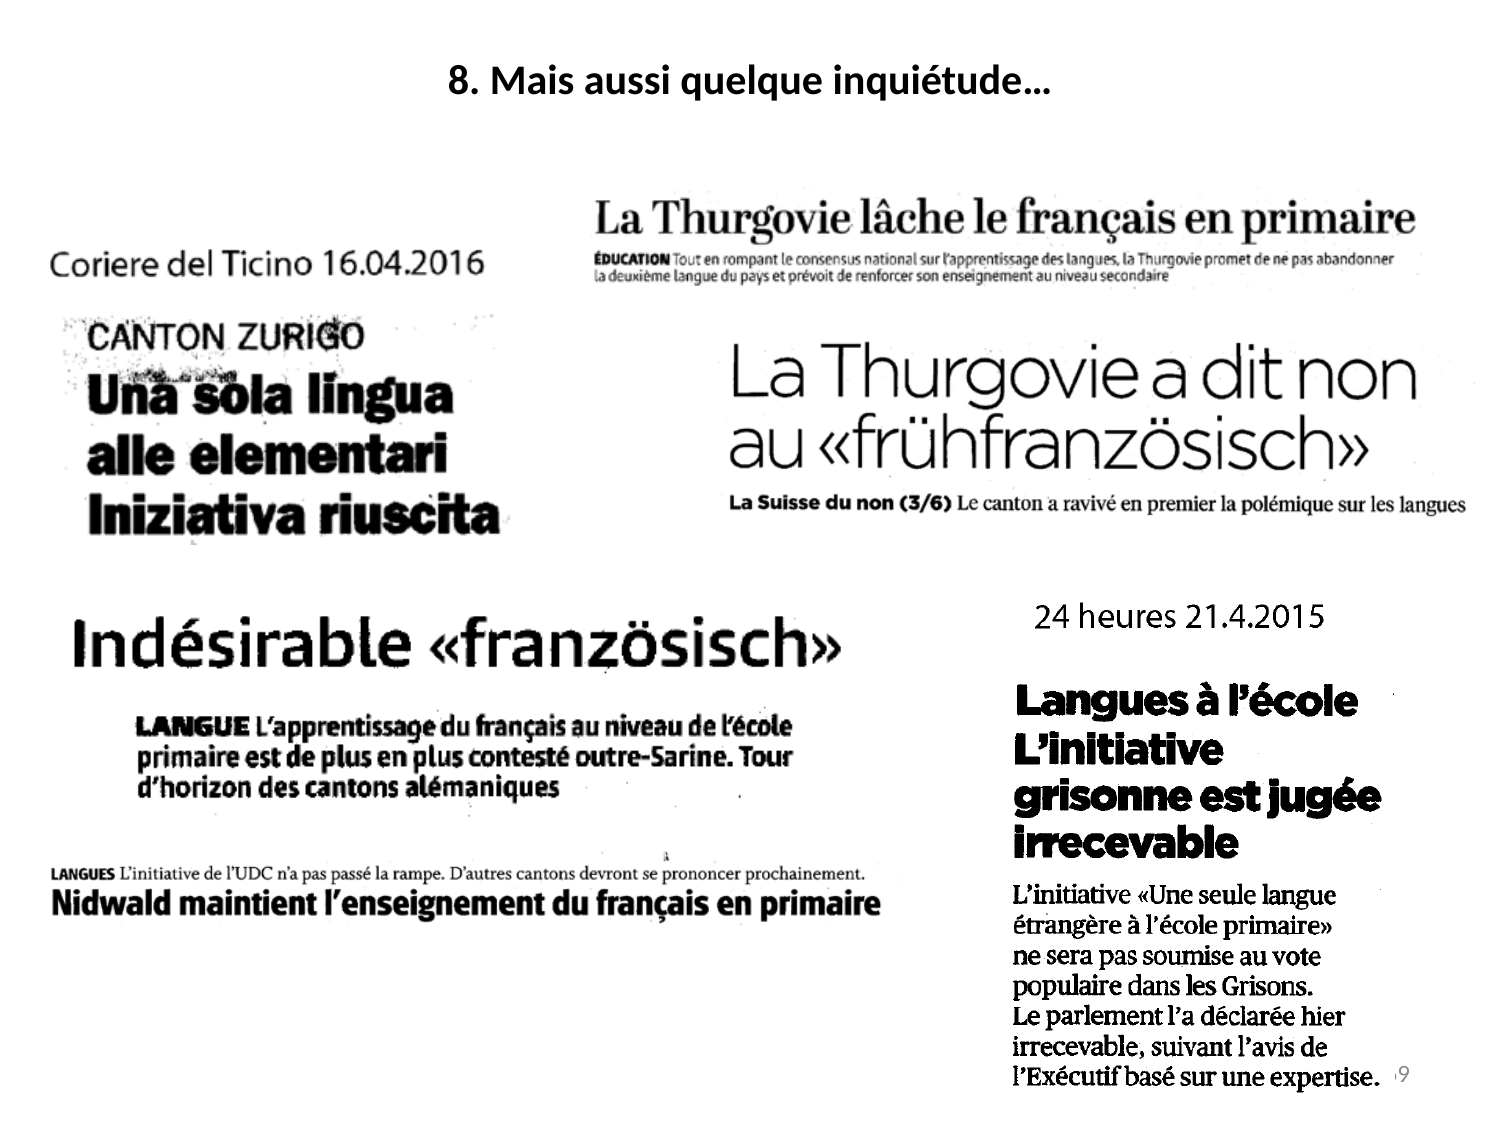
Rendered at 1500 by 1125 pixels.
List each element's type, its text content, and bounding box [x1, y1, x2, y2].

picture [17, 614, 878, 821]
picture [35, 249, 557, 545]
picture [35, 846, 900, 939]
picture [710, 326, 1477, 526]
text_box 8. Mais aussi quelque inquiétude… [74, 45, 1425, 111]
picture [589, 177, 1430, 297]
slide_number 69 [1074, 1042, 1425, 1103]
picture [1002, 597, 1395, 1095]
